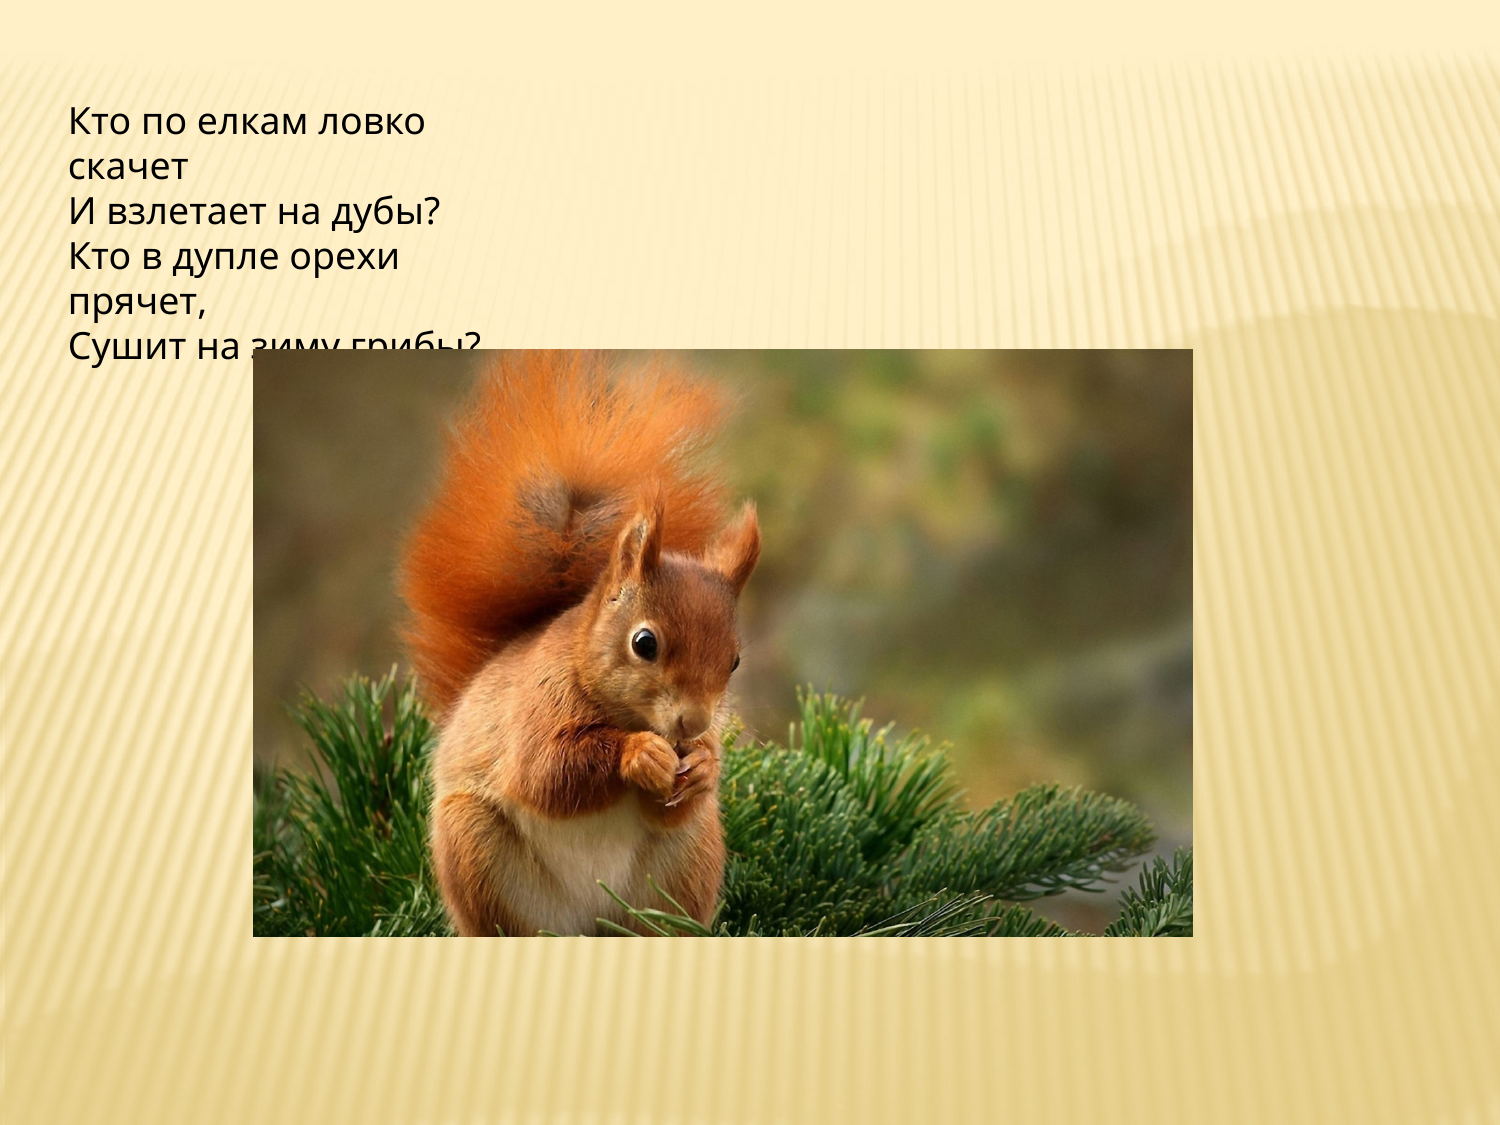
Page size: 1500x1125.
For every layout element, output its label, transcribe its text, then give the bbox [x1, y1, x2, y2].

text_box Кто по елкам ловко скачет И взлетает на дубы? Кто в дупле орехи прячет, Сушит на зиму грибы? [53, 89, 538, 375]
picture [253, 349, 1194, 937]
